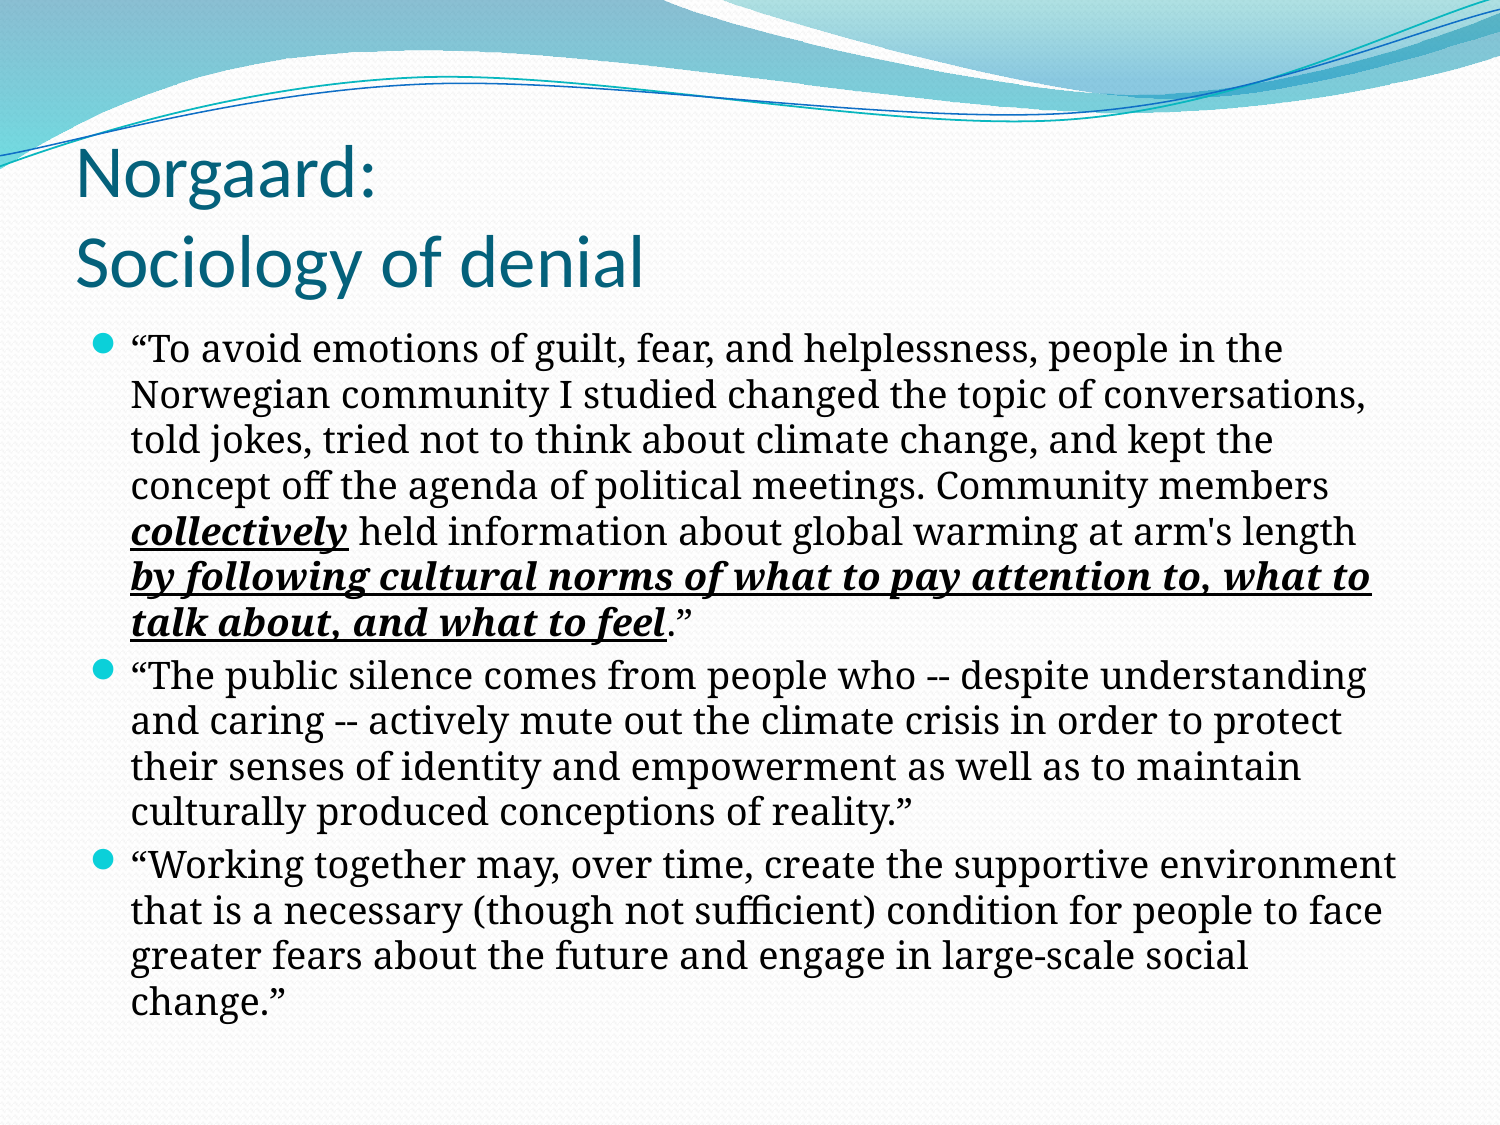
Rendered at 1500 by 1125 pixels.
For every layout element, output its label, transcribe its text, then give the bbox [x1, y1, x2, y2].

list “To avoid emotions of guilt, fear, and helplessness, people in the Norwegian community I studied changed the topic of conversations, told jokes, tried not to think about climate change, and kept the concept off the agenda of political meetings. Community members collectively held information about global warming at arm's length by following cultural norms of what to pay attention to, what to talk about, and what to feel.” “The public silence comes from people who -- despite understanding and caring -- actively mute out the climate crisis in order to protect their senses of identity and empowerment as well as to maintain culturally produced conceptions of reality.” “Working together may, over time, create the supportive environment that is a necessary (though not sufficient) condition for people to face greater fears about the future and engage in large-scale social change.” [75, 317, 1425, 1038]
title Norgaard: Sociology of denial [75, 115, 1425, 303]
